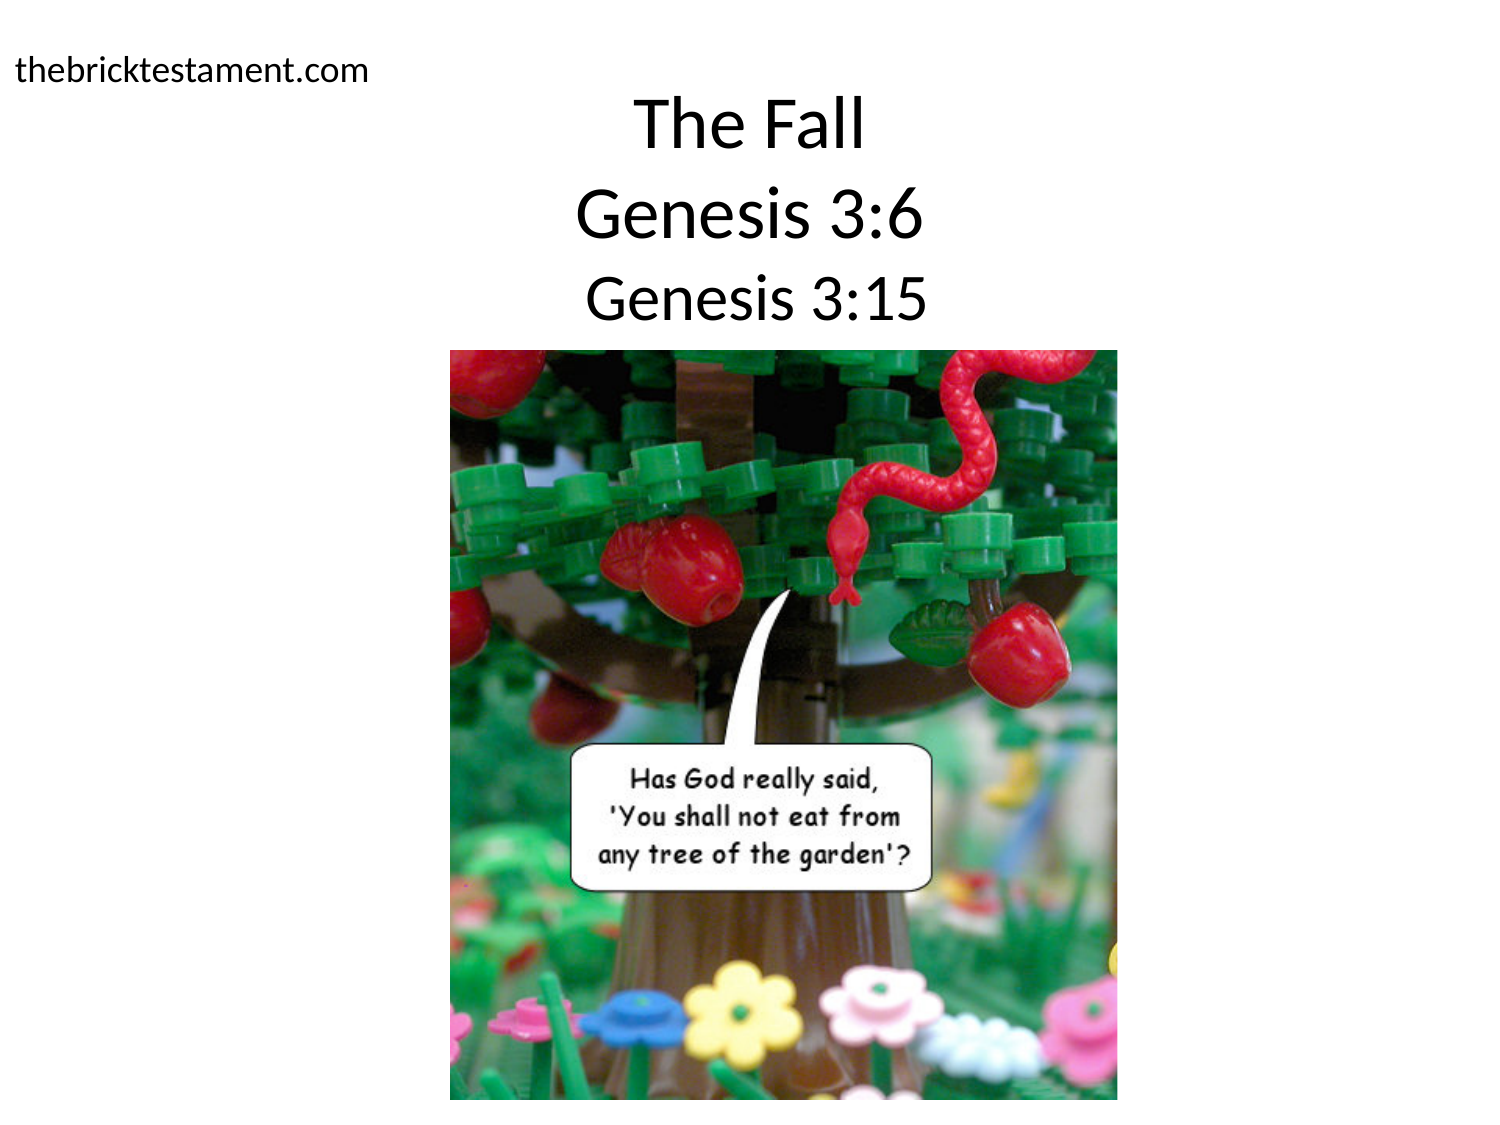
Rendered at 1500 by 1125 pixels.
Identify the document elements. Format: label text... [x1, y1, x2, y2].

text_box thebricktestament.com [0, 37, 400, 98]
title The Fall Genesis 3:6 Genesis 3:15 [75, 45, 1425, 363]
picture [449, 349, 1118, 1101]
